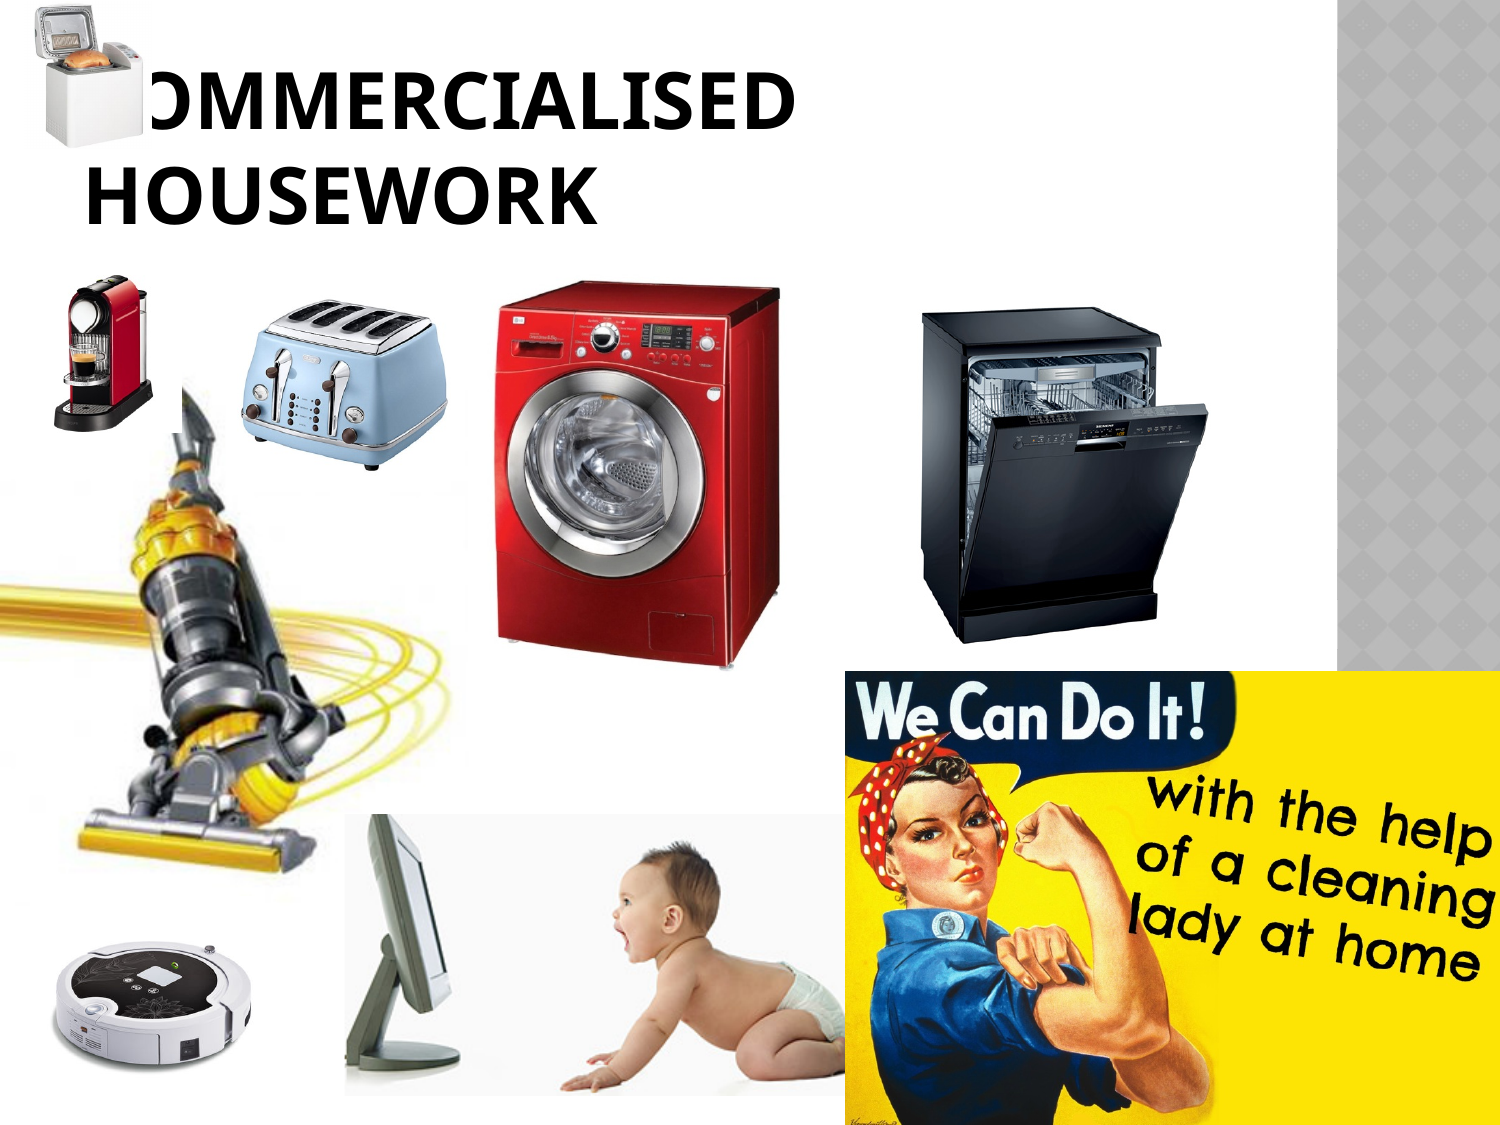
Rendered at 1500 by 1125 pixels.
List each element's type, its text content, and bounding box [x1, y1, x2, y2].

picture [0, 361, 840, 1118]
picture [468, 254, 806, 694]
title Commercialised Housework [75, 52, 1263, 240]
picture [24, 0, 153, 150]
picture [236, 278, 451, 493]
picture [23, 274, 182, 433]
picture [917, 301, 1211, 647]
picture [845, 671, 1500, 1125]
